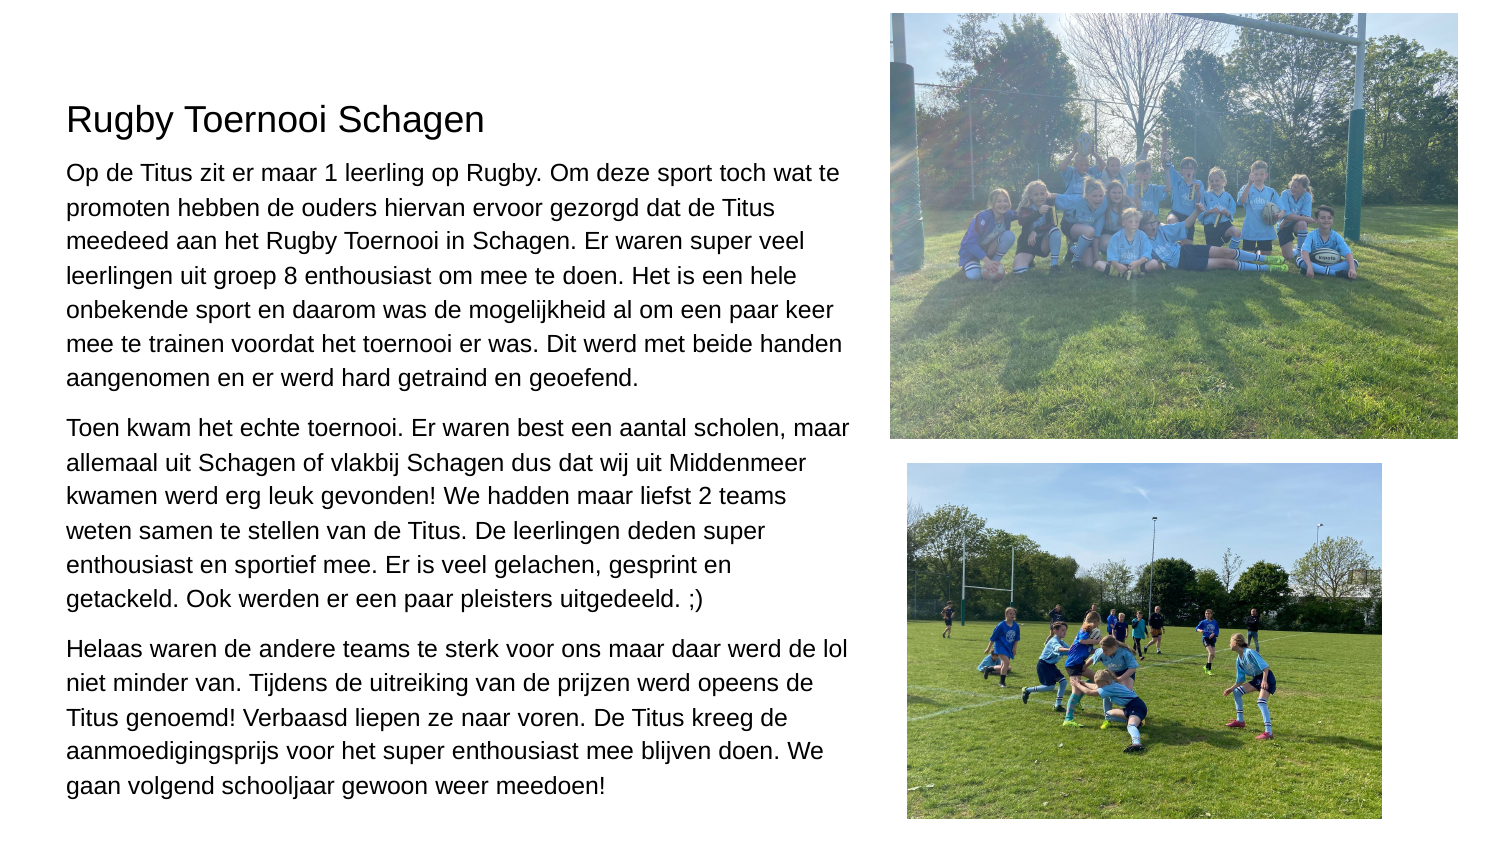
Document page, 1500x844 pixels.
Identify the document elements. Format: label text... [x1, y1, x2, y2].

picture [890, 13, 1459, 439]
title Rugby Toernooi Schagen [51, 72, 885, 167]
picture [907, 463, 1382, 820]
list Op de Titus zit er maar 1 leerling op Rugby. Om deze sport toch wat te promoten hebben de ouders hiervan ervoor gezorgd dat de Titus meedeed aan het Rugby Toernooi in Schagen. Er waren super veel leerlingen uit groep 8 enthousiast om mee te doen. Het is een hele onbekende sport en daarom was de mogelijkheid al om een paar keer mee te trainen voordat het toernooi er was. Dit werd met beide handen aangenomen en er werd hard getraind en geoefend. Toen kwam het echte toernooi. Er waren best een aantal scholen, maar allemaal uit Schagen of vlakbij Schagen dus dat wij uit Middenmeer kwamen werd erg leuk gevonden! We hadden maar liefst 2 teams weten samen te stellen van de Titus. De leerlingen deden super enthousiast en sportief mee. Er is veel gelachen, gesprint en getackeld. Ook werden er een paar pleisters uitgedeeld. ;) Helaas waren de andere teams te sterk voor ons maar daar werd de lol niet minder van. Tijdens de uitreiking van de prijzen werd opeens de Titus genoemd! Verbaasd liepen ze naar voren. De Titus kreeg de aanmoedigingsprijs voor het super enthousiast mee blijven doen. We gaan volgend schooljaar gewoon weer meedoen! [51, 137, 866, 834]
